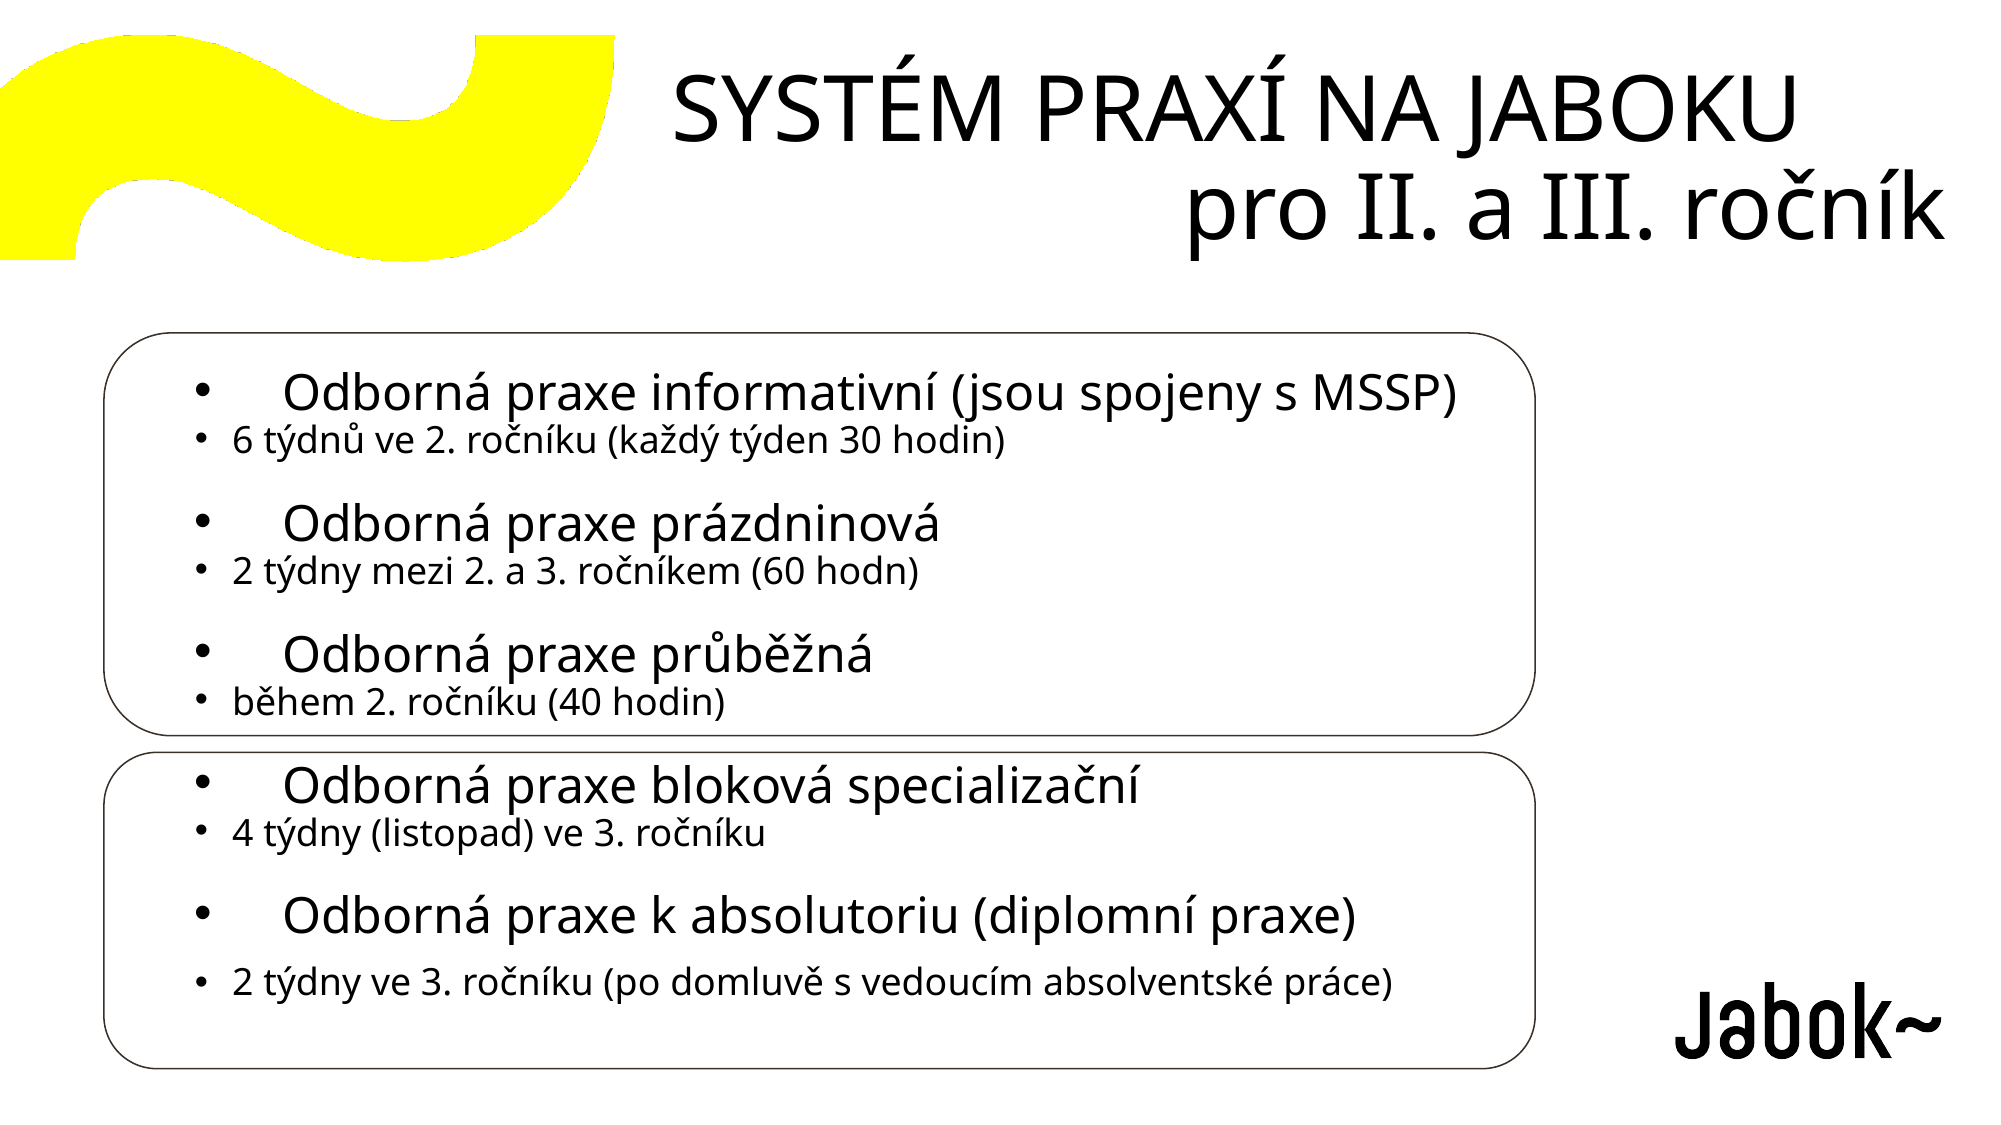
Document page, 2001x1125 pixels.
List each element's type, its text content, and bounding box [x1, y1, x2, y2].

text_box SYSTÉM PRAXÍ NA JABOKU pro II. a III. ročník [656, 52, 2000, 270]
picture [0, 0, 708, 608]
picture [1848, 874, 2001, 1125]
text_box [103, 332, 1536, 735]
text_box [149, 735, 1756, 802]
text_box [103, 752, 1536, 1069]
text_box Odborná praxe informativní (jsou spojeny s MSSP) 6 týdnů ve 2. ročníku (každý týden 30 hodin) Odborná praxe prázdninová 2 týdny mezi 2. a 3. ročníkem (60 hodn) Odborná praxe průběžná během 2. ročníku (40 hodin) Odborná praxe bloková specializační 4 týdny (listopad) ve 3. ročníku Odborná praxe k absolutoriu (diplomní praxe) 2 týdny ve 3. ročníku (po domluvě s vedoucím absolventské práce) [179, 369, 1848, 1125]
